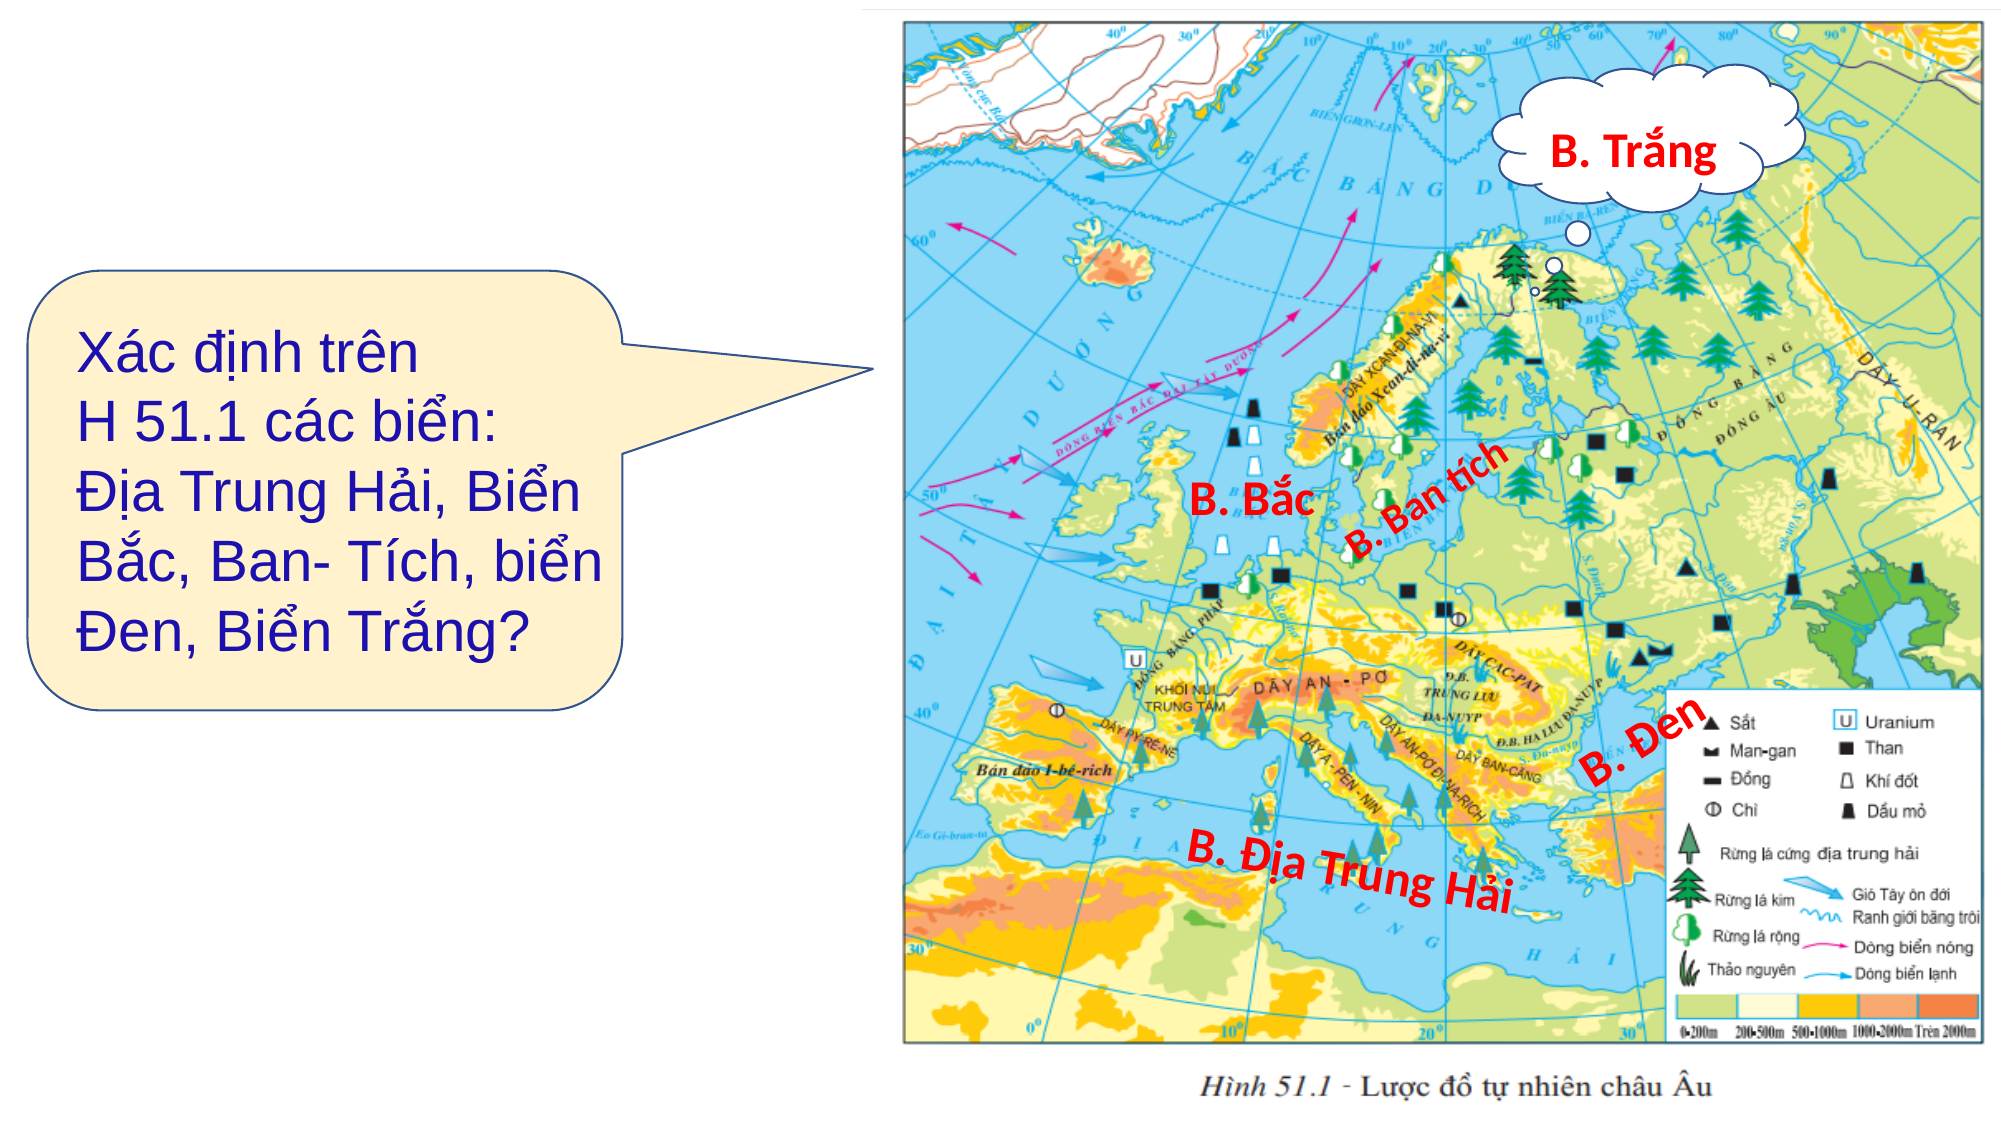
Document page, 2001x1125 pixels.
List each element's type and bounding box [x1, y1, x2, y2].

picture [861, 9, 2001, 1116]
text_box [27, 270, 623, 711]
